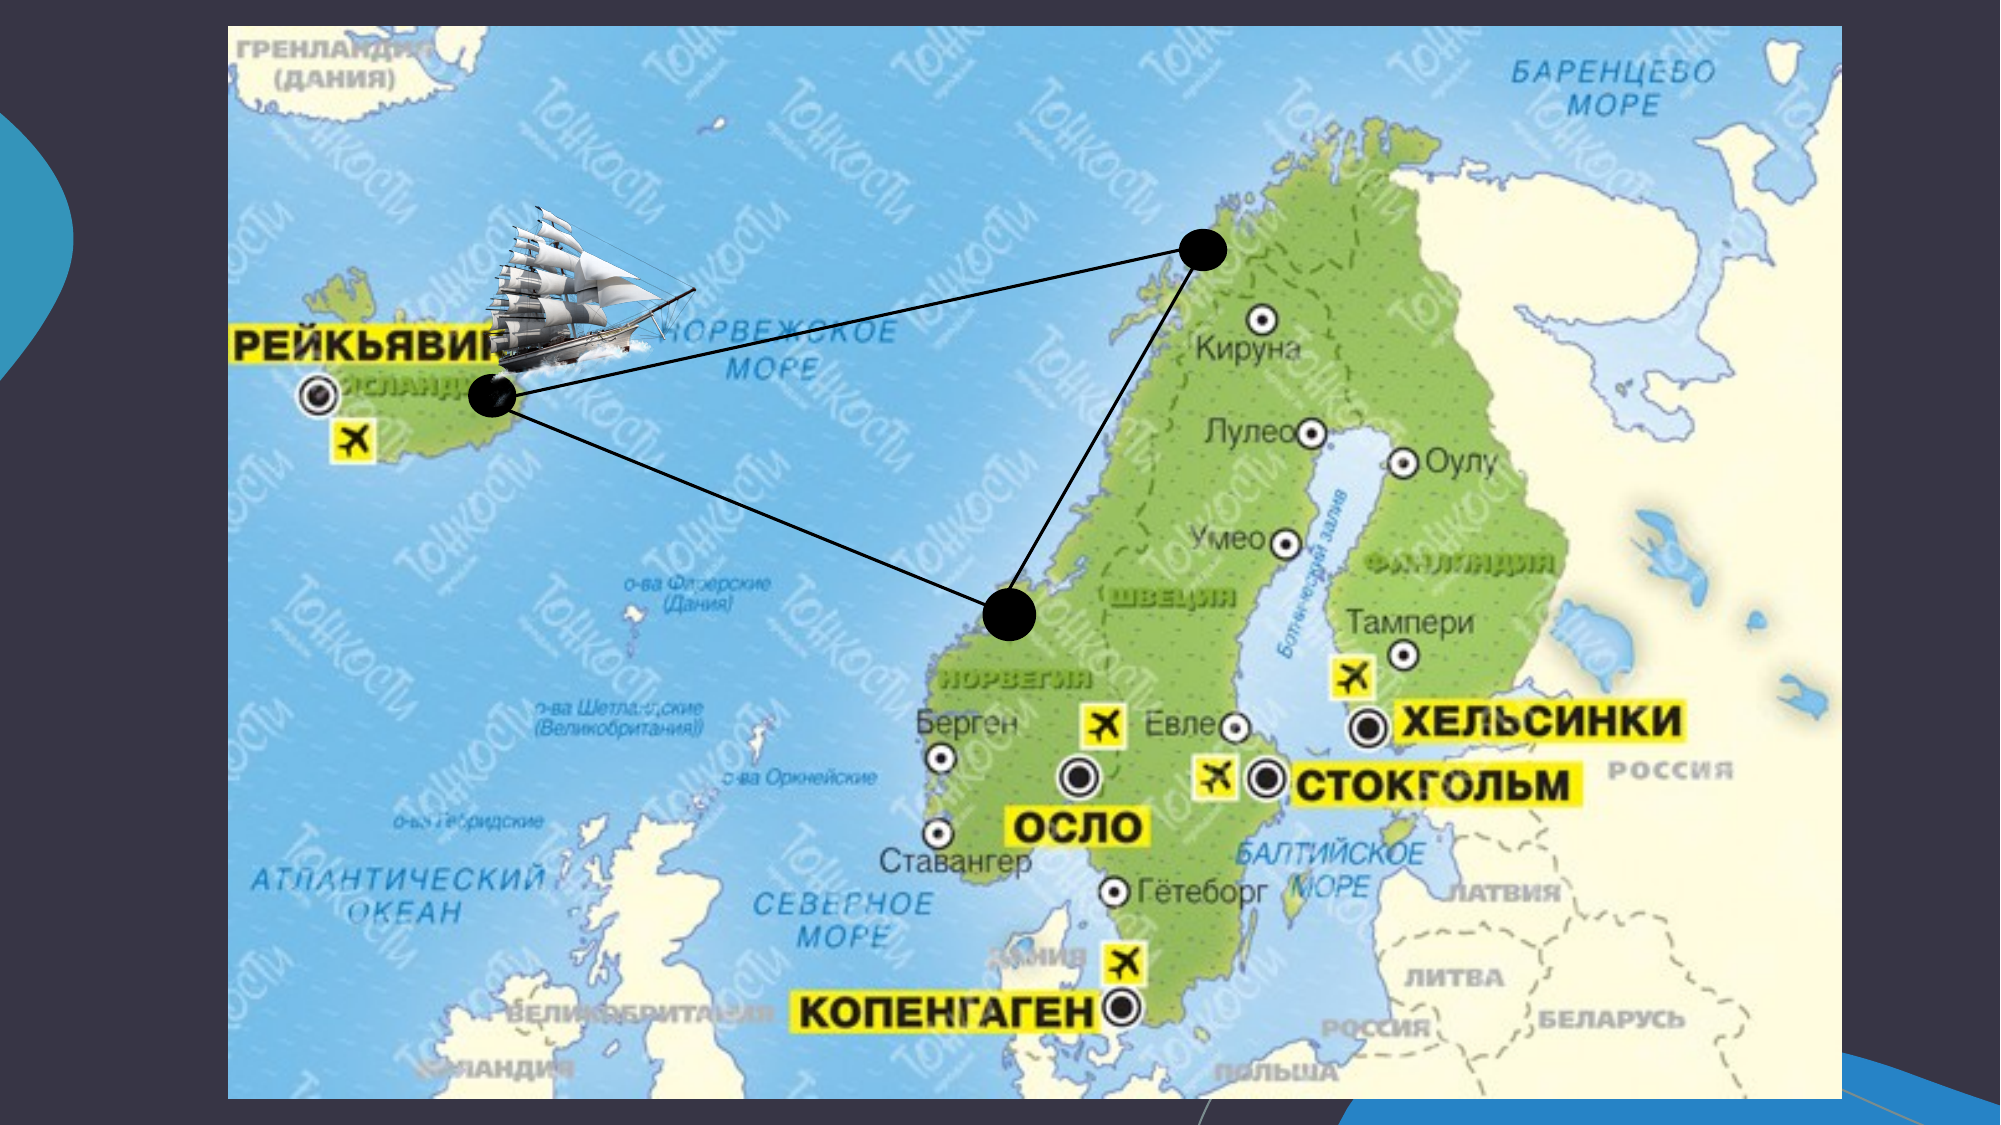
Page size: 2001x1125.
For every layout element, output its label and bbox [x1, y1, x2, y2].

text_box [1009, 249, 1204, 590]
text_box [515, 249, 1009, 396]
text_box [508, 410, 1010, 615]
picture [424, 195, 705, 395]
list [228, 26, 1842, 1099]
